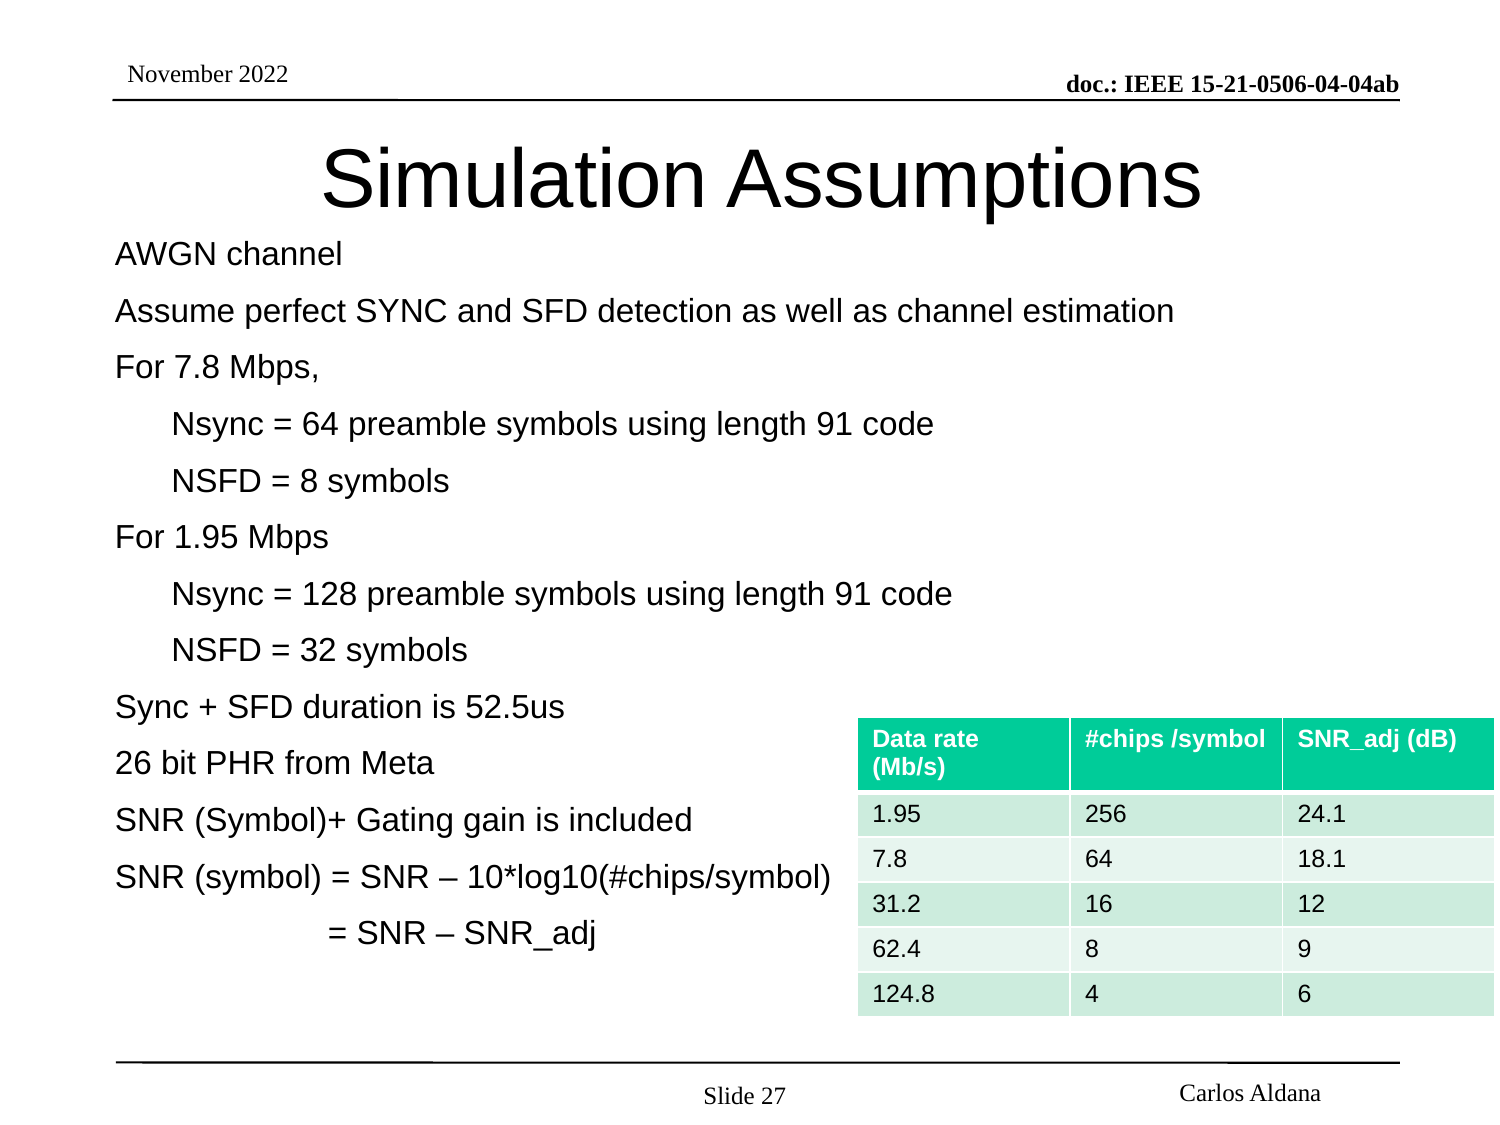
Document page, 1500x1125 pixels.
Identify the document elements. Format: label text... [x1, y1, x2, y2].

table_header SNR_adj (dB) [1283, 718, 1494, 790]
title Simulation Assumptions [125, 112, 1399, 224]
table_cell 62.4 [858, 928, 1069, 971]
table_cell 24.1 [1283, 795, 1494, 836]
table_cell 1.95 [858, 795, 1069, 836]
list AWGN channel Assume perfect SYNC and SFD detection as well as channel estimation For 7.8 Mbps, Nsync = 64 preamble symbols using length 91 code NSFD = 8 symbols For 1.95 Mbps Nsync = 128 preamble symbols using length 91 code NSFD = 32 symbols Sync + SFD duration is 52.5us 26 bit PHR from Meta SNR (Symbol)+ Gating gain is included SNR (symbol) = SNR – 10*log10(#chips/symbol) = SNR – SNR_adj [99, 224, 1399, 1125]
table_cell 8 [1071, 928, 1282, 971]
table_cell 256 [1071, 795, 1282, 836]
table_cell 6 [1283, 973, 1494, 1016]
table_cell 12 [1283, 883, 1494, 926]
table_cell 9 [1283, 928, 1494, 971]
table_header Data rate (Mb/s) [858, 718, 1069, 790]
table_cell 64 [1071, 838, 1282, 881]
table_cell 18.1 [1283, 838, 1494, 881]
table_cell 31.2 [858, 883, 1069, 926]
table_cell 124.8 [858, 973, 1069, 1016]
table_cell 16 [1071, 883, 1282, 926]
table_cell 4 [1071, 973, 1282, 1016]
table_cell 7.8 [858, 838, 1069, 881]
table_header #chips /symbol [1071, 718, 1282, 790]
